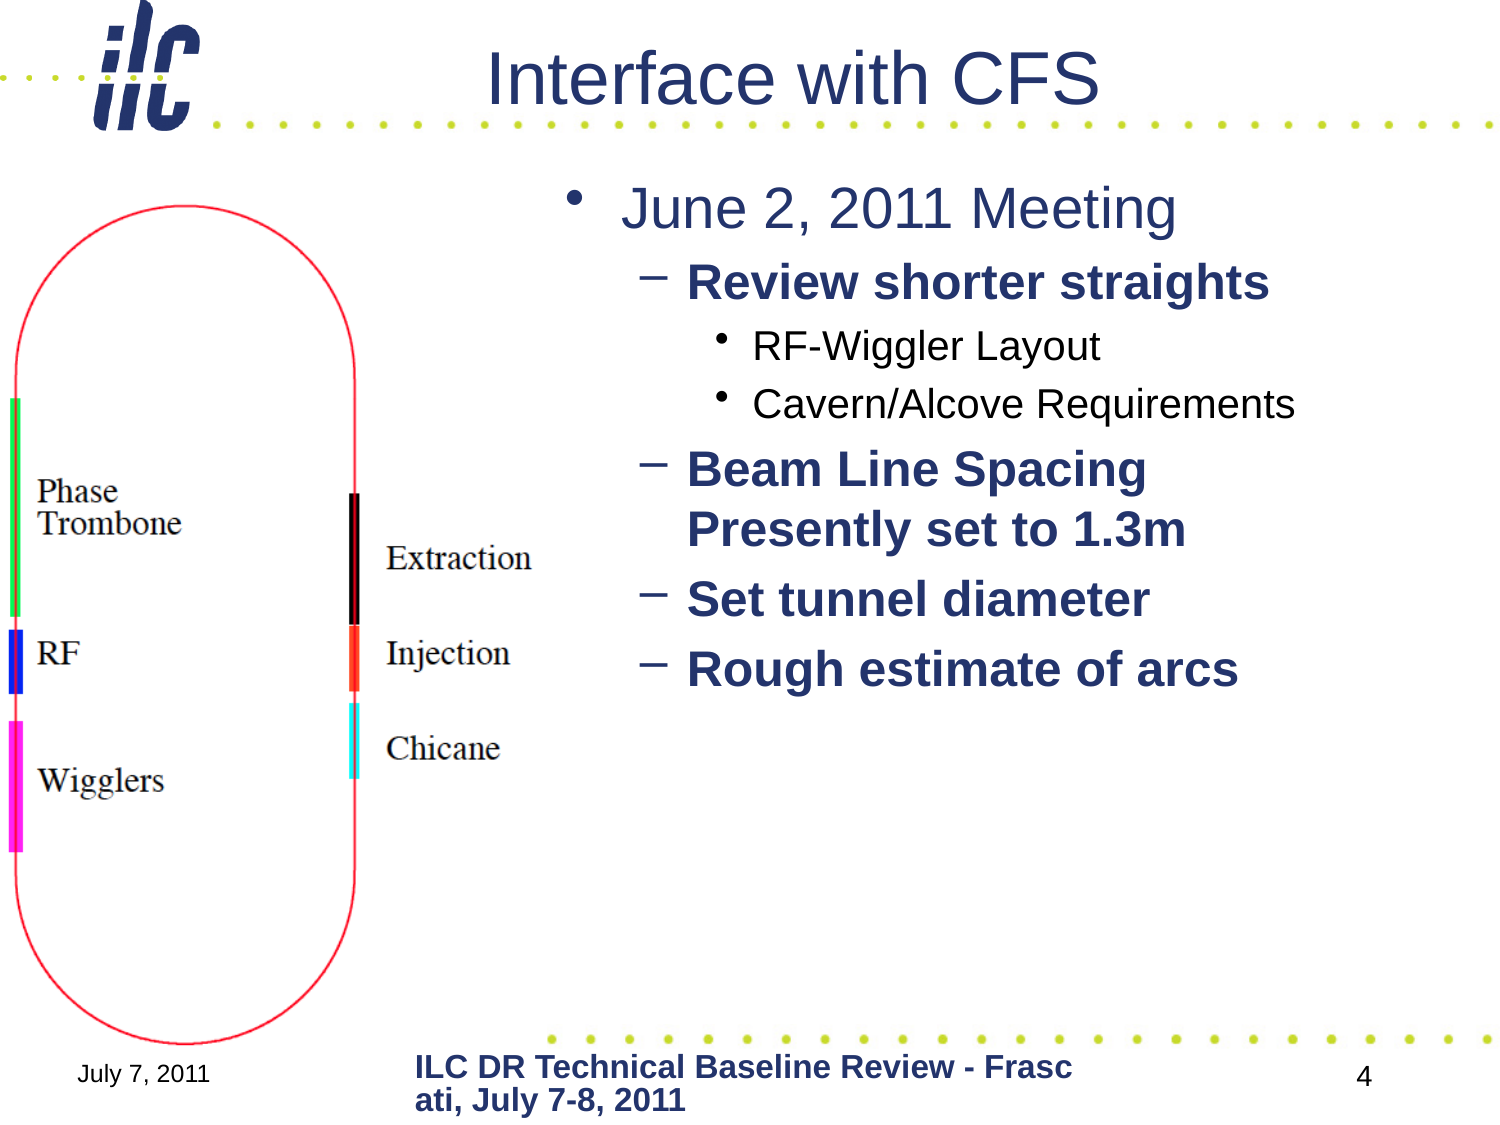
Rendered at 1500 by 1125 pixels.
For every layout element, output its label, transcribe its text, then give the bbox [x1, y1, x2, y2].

picture [1100, 1024, 1500, 1055]
picture [1375, 112, 1500, 138]
title Interface with CFS [212, 0, 1375, 150]
picture [0, 0, 200, 131]
list June 2, 2011 Meeting Review shorter straights RF-Wiggler Layout Cavern/Alcove Requirements Beam Line Spacing Presently set to 1.3m Set tunnel diameter Rough estimate of arcs [549, 162, 1388, 1038]
slide_number 4 [1074, 1050, 1388, 1125]
footer ILC DR Technical Baseline Review - Frascati, July 7-8, 2011 [399, 1037, 1100, 1113]
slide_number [62, 1061, 463, 1125]
picture [0, 199, 549, 1055]
